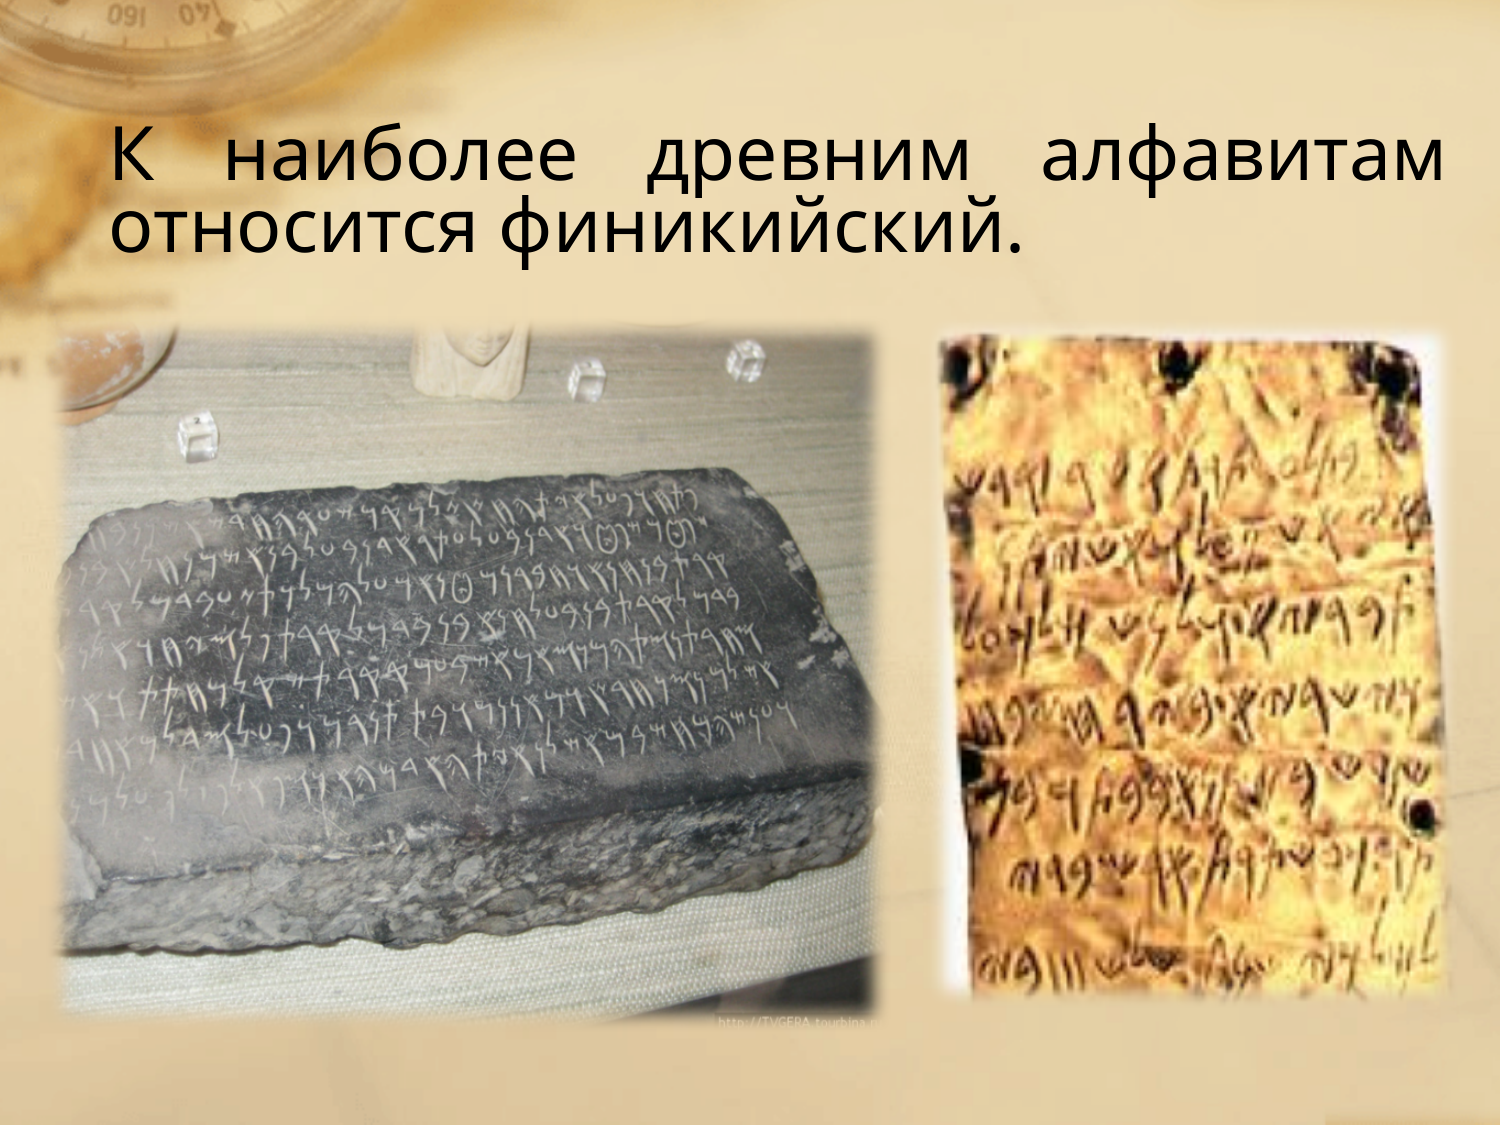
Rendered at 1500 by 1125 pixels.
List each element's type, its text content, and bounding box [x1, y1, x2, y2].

title К наиболее древним алфавитам относится финикийский. [93, 34, 1464, 275]
picture [0, 0, 1500, 1125]
